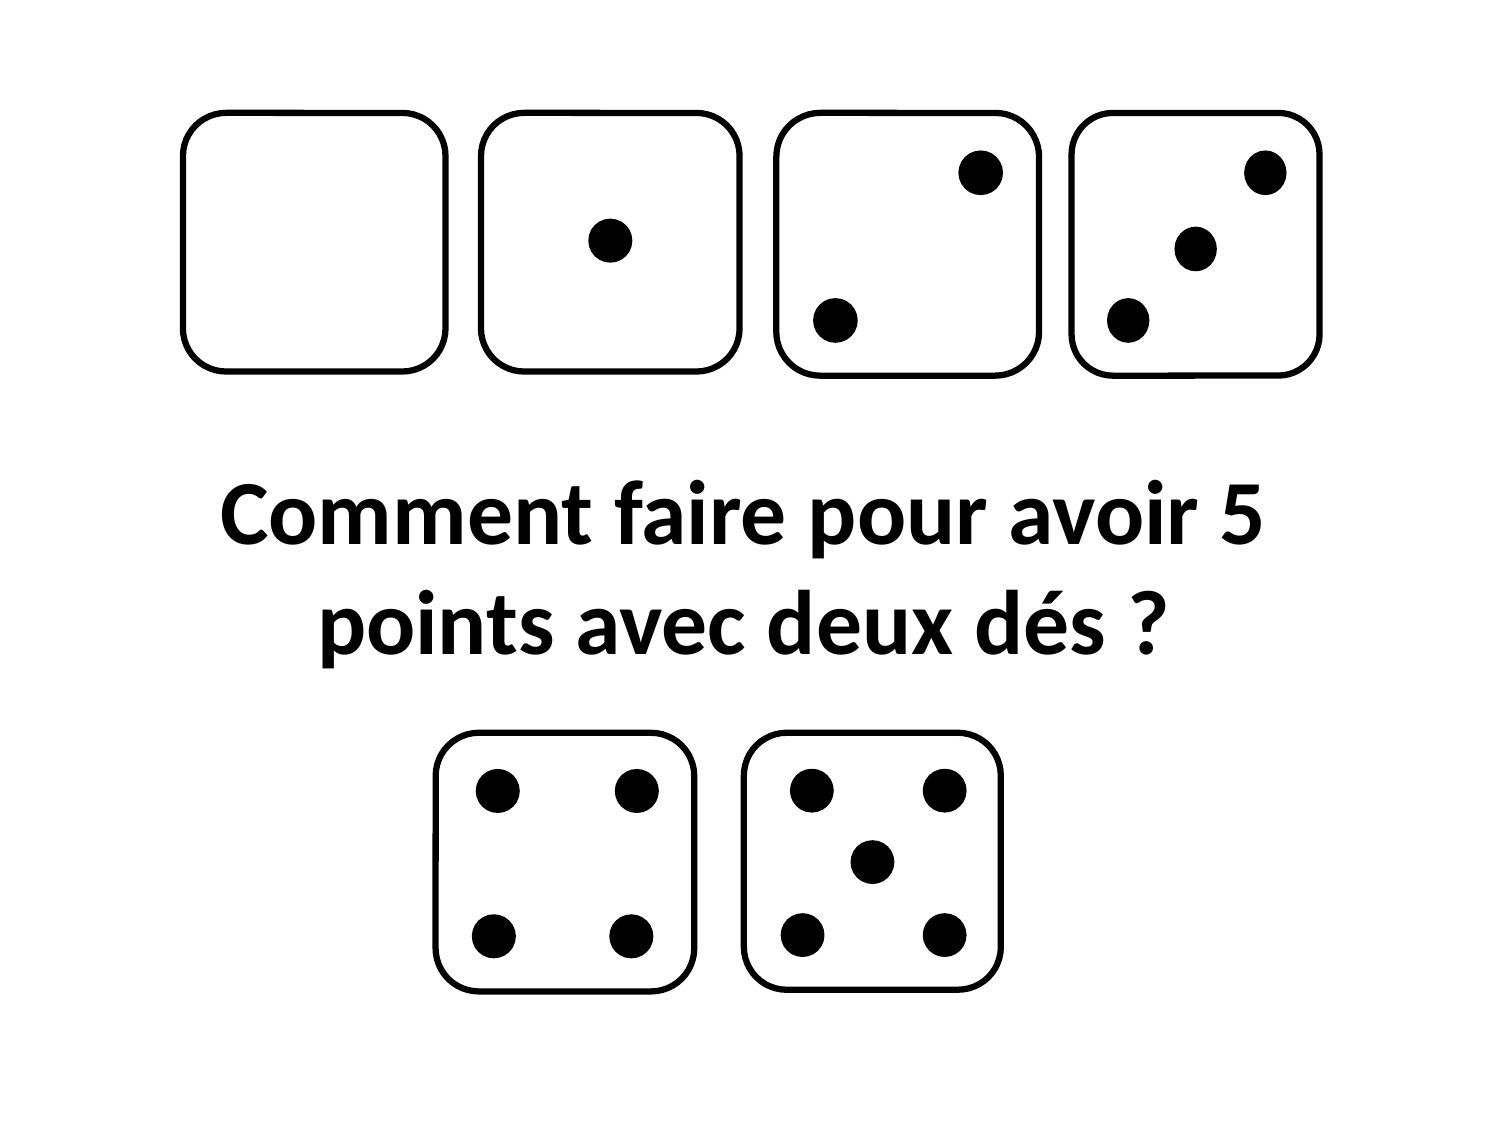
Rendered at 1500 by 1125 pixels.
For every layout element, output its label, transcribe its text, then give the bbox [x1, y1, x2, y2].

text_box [743, 732, 1002, 990]
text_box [1071, 112, 1320, 376]
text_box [480, 112, 740, 372]
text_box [776, 112, 1040, 376]
text_box [180, 110, 448, 374]
title Comment faire pour avoir 5 points avec deux dés ? [106, 420, 1382, 705]
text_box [435, 732, 695, 992]
